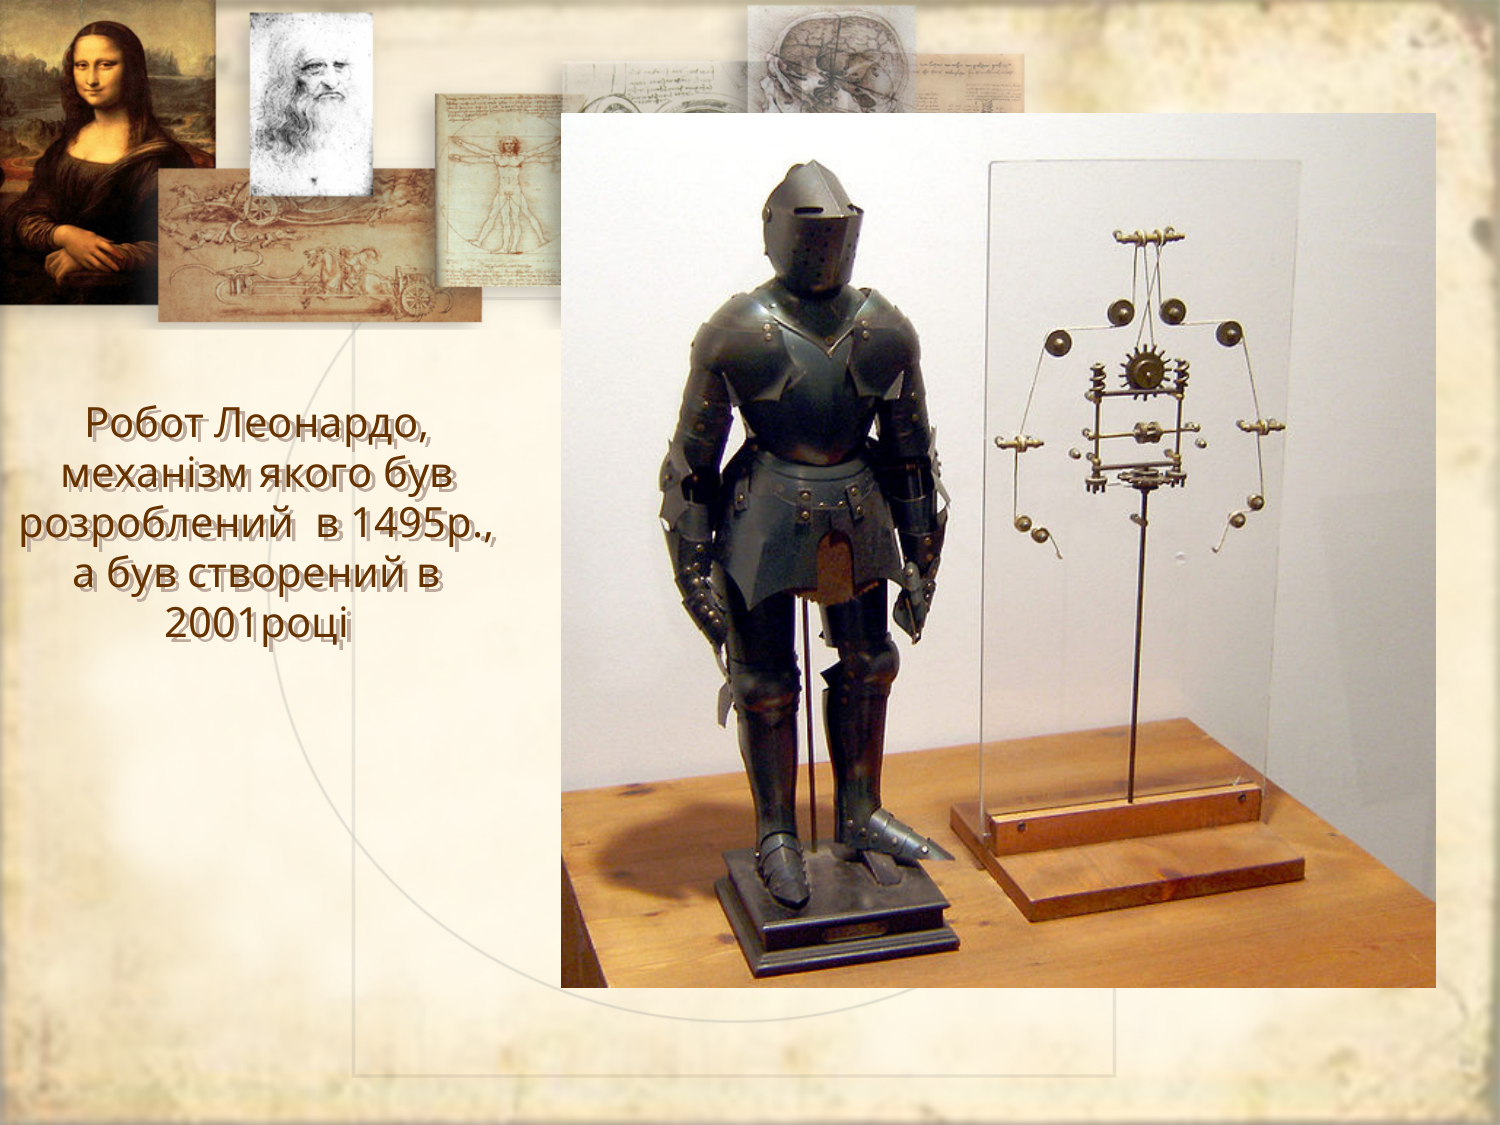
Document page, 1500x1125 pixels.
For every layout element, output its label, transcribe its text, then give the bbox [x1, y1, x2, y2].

title Робот Леонардо, механізм якого був розроблений в 1495р., а був створений в 2001році [0, 113, 514, 929]
picture [0, 0, 1500, 1125]
